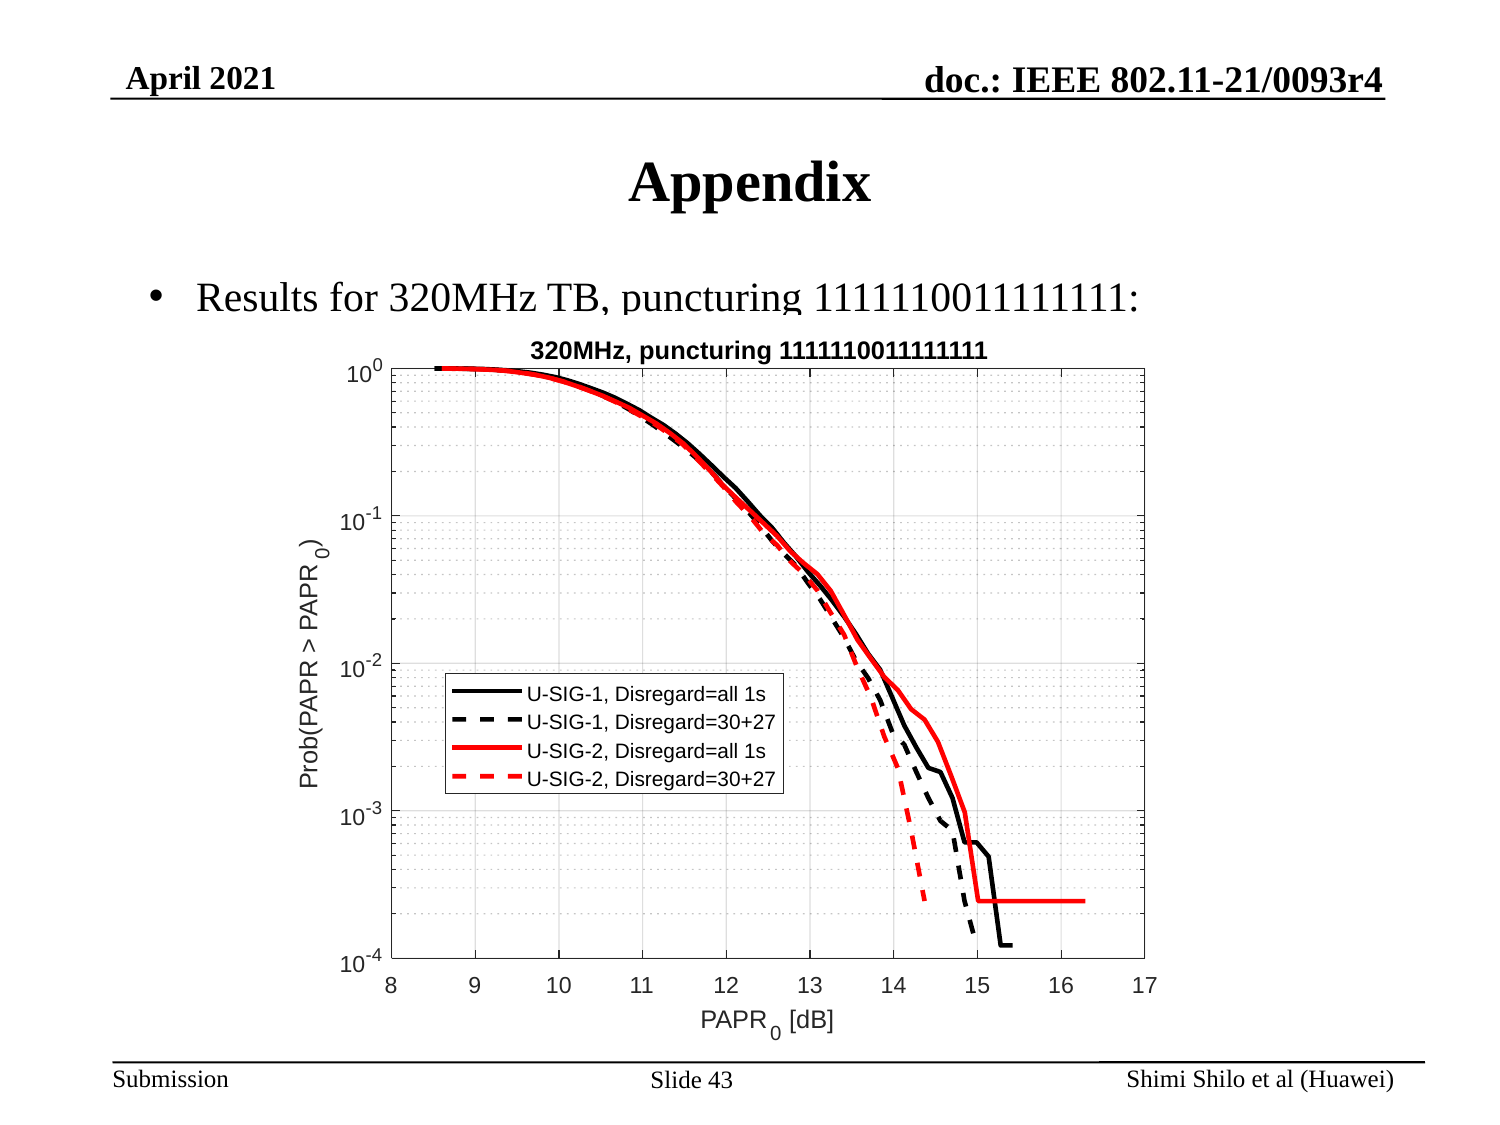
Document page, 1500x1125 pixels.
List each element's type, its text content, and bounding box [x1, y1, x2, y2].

list Results for 320MHz TB, puncturing 1111110011111111: [124, 262, 1351, 1001]
picture [264, 314, 1236, 1042]
title Appendix [112, 133, 1388, 222]
